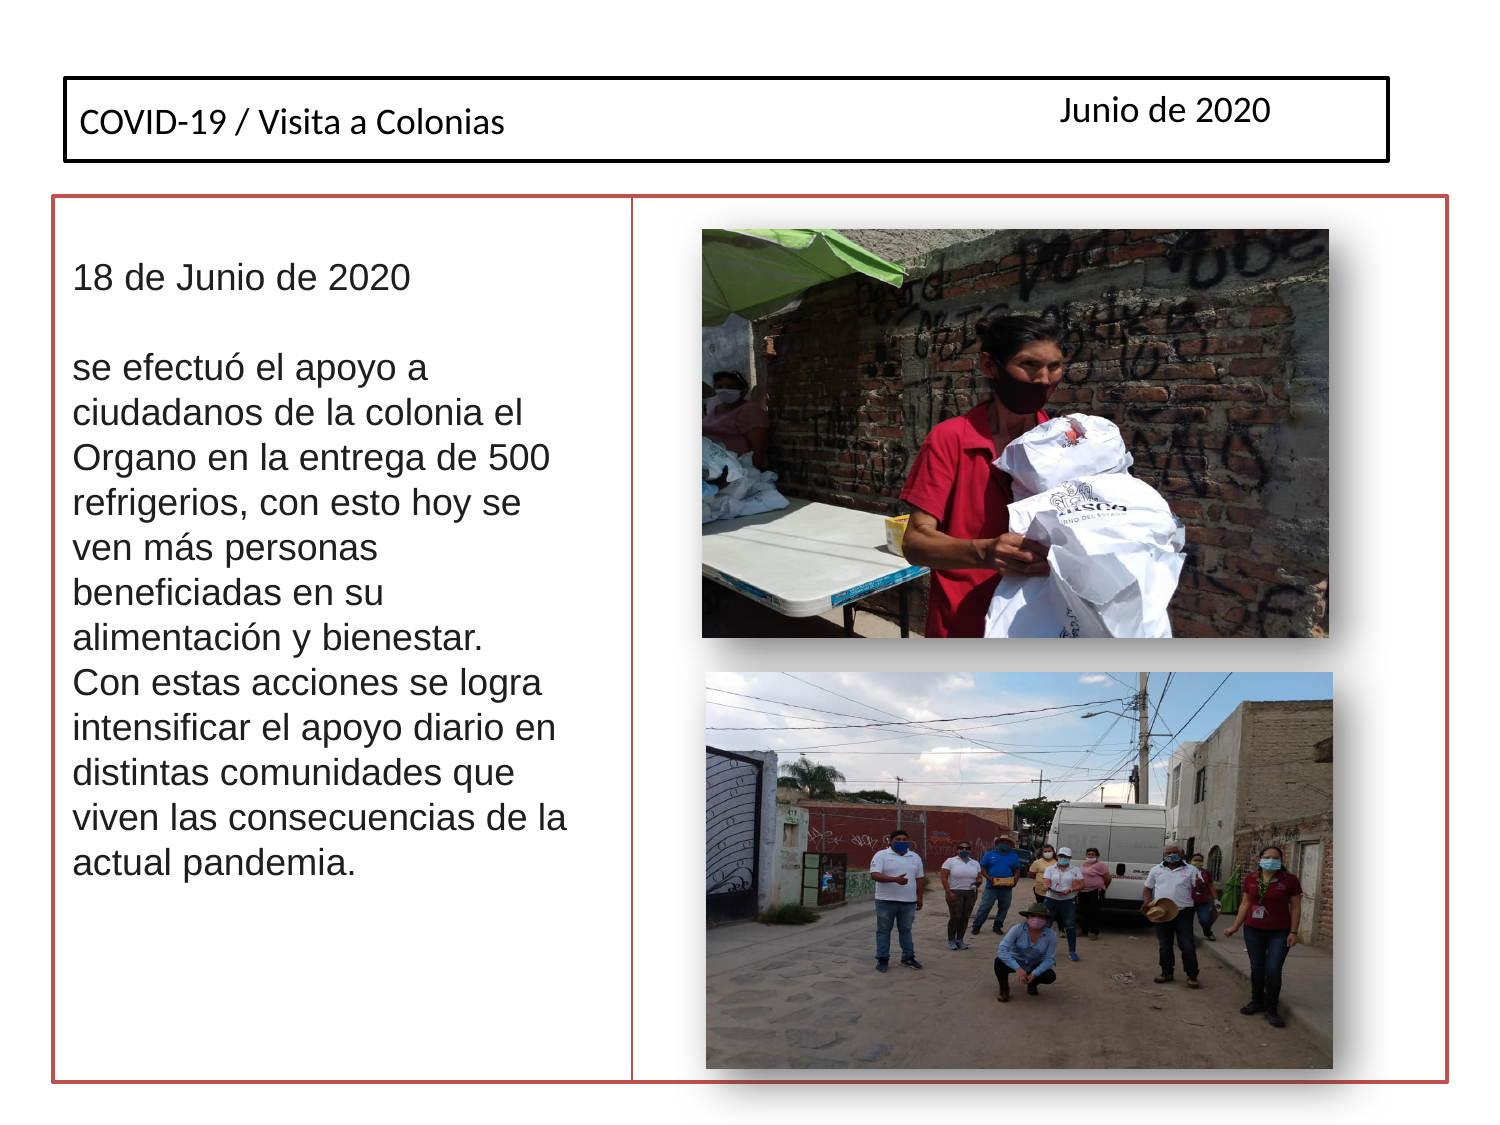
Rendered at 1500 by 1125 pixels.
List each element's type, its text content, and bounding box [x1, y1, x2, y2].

text_box COVID-19 / Visita a Colonias [63, 76, 1390, 163]
picture [706, 672, 1333, 1069]
picture [702, 229, 1330, 638]
text_box [51, 194, 1449, 1084]
text_box 18 de Junio de 2020 se efectuó el apoyo a ciudadanos de la colonia el Organo en la entrega de 500 refrigerios, con esto hoy se ven más personas beneficiadas en su alimentación y bienestar. Con estas acciones se logra intensificar el apoyo diario en distintas comunidades que viven las consecuencias de la actual pandemia. [57, 245, 585, 891]
text_box Junio de 2020 [1045, 78, 1365, 138]
